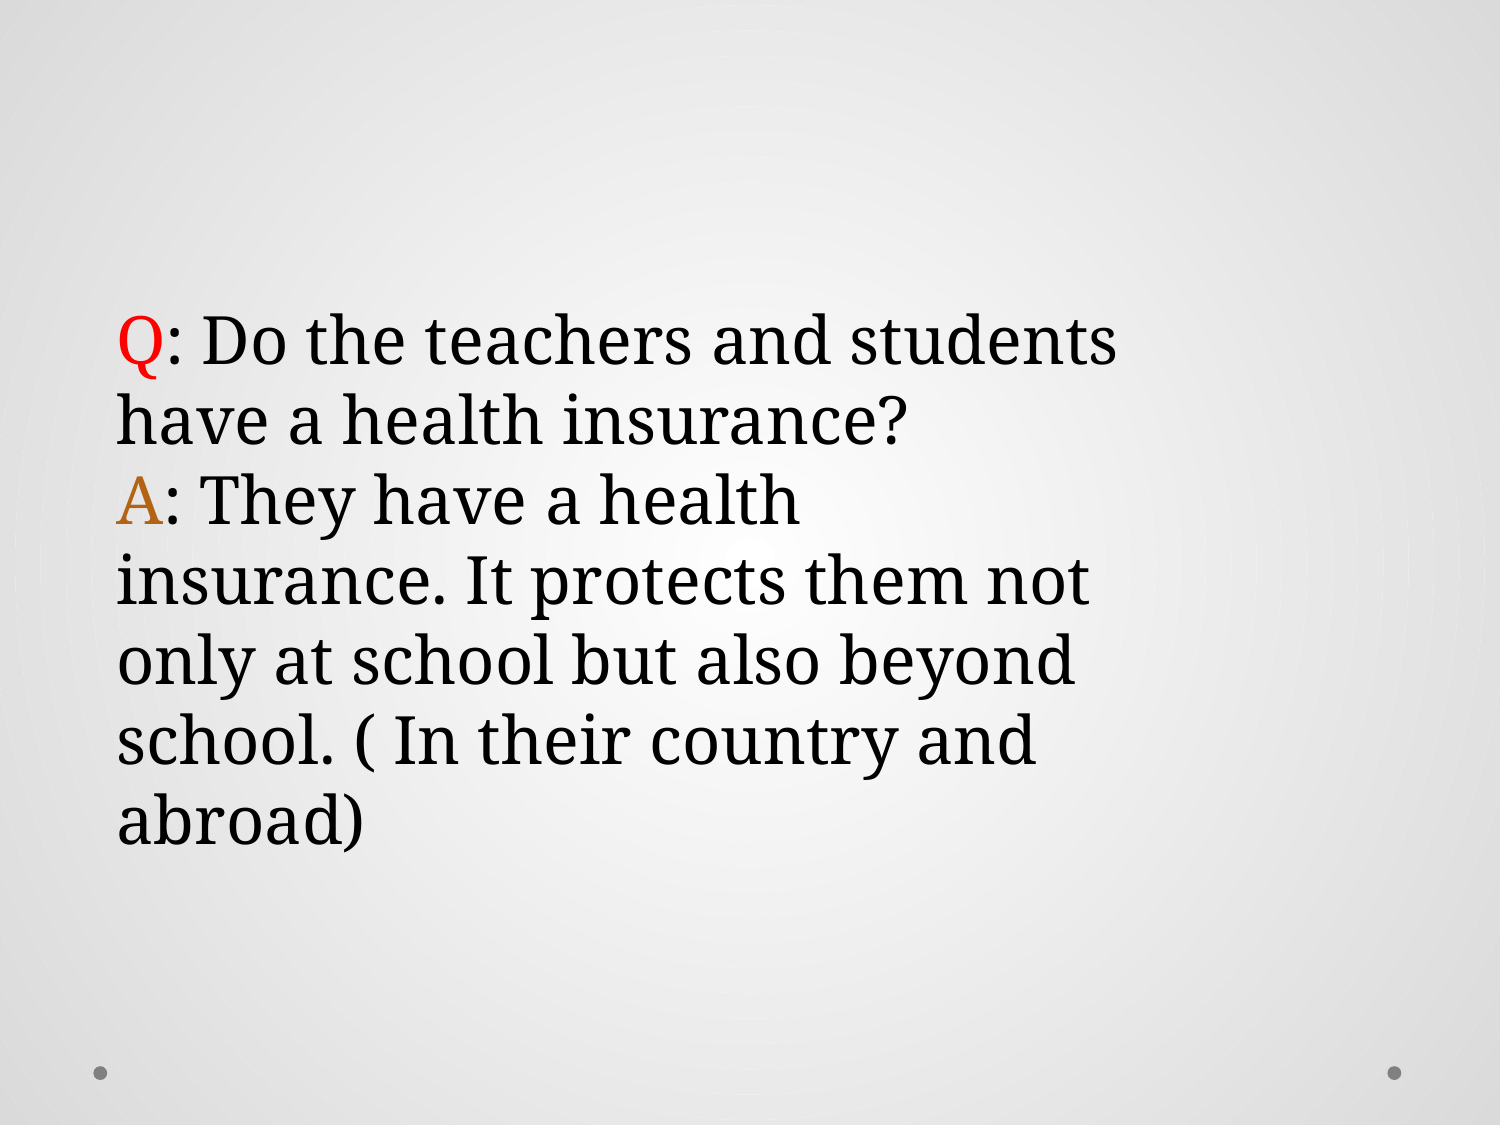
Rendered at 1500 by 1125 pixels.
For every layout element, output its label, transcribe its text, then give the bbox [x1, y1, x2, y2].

text_box Q: Do the teachers and students have a health insurance? A: They have a health insurance. It protects them not only at school but also beyond school. ( In their country and abroad) [101, 290, 1162, 866]
